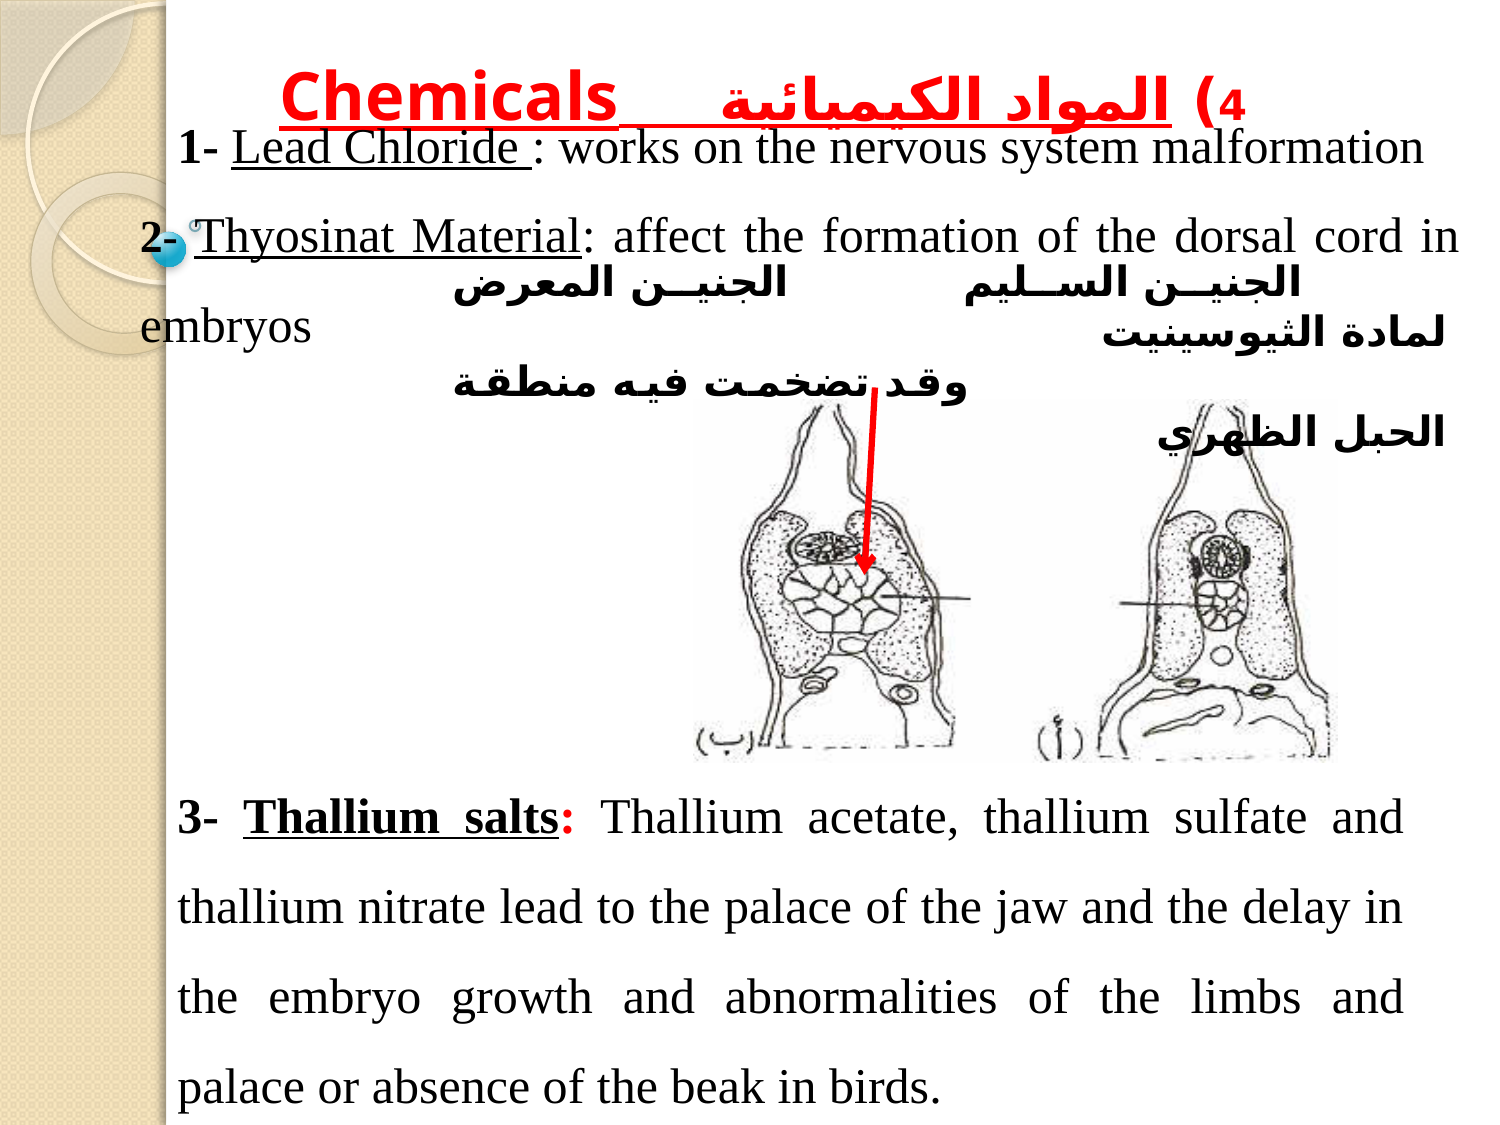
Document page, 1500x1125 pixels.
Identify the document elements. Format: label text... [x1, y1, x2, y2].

picture [692, 399, 1338, 763]
text_box الجنين السليم الجنين المعرض لمادة الثيوسينيت وقد تضخمت فيه منطقة الحبل الظهري [437, 246, 1463, 462]
text_box 4) المواد الكيميائية Chemicals [174, 6, 1263, 76]
text_box 3- Thallium salts: Thallium acetate, thallium sulfate and thallium nitrate lead to the palace of the jaw and the delay in the embryo growth and abnormalities of the limbs and palace or absence of the beak in birds. [162, 746, 1420, 1121]
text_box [864, 387, 876, 576]
text_box 2- Thyosinat Material: affect the formation of the dorsal cord in embryos [124, 165, 1475, 361]
text_box 1- Lead Chloride : works on the nervous system malformation [162, 76, 1463, 182]
